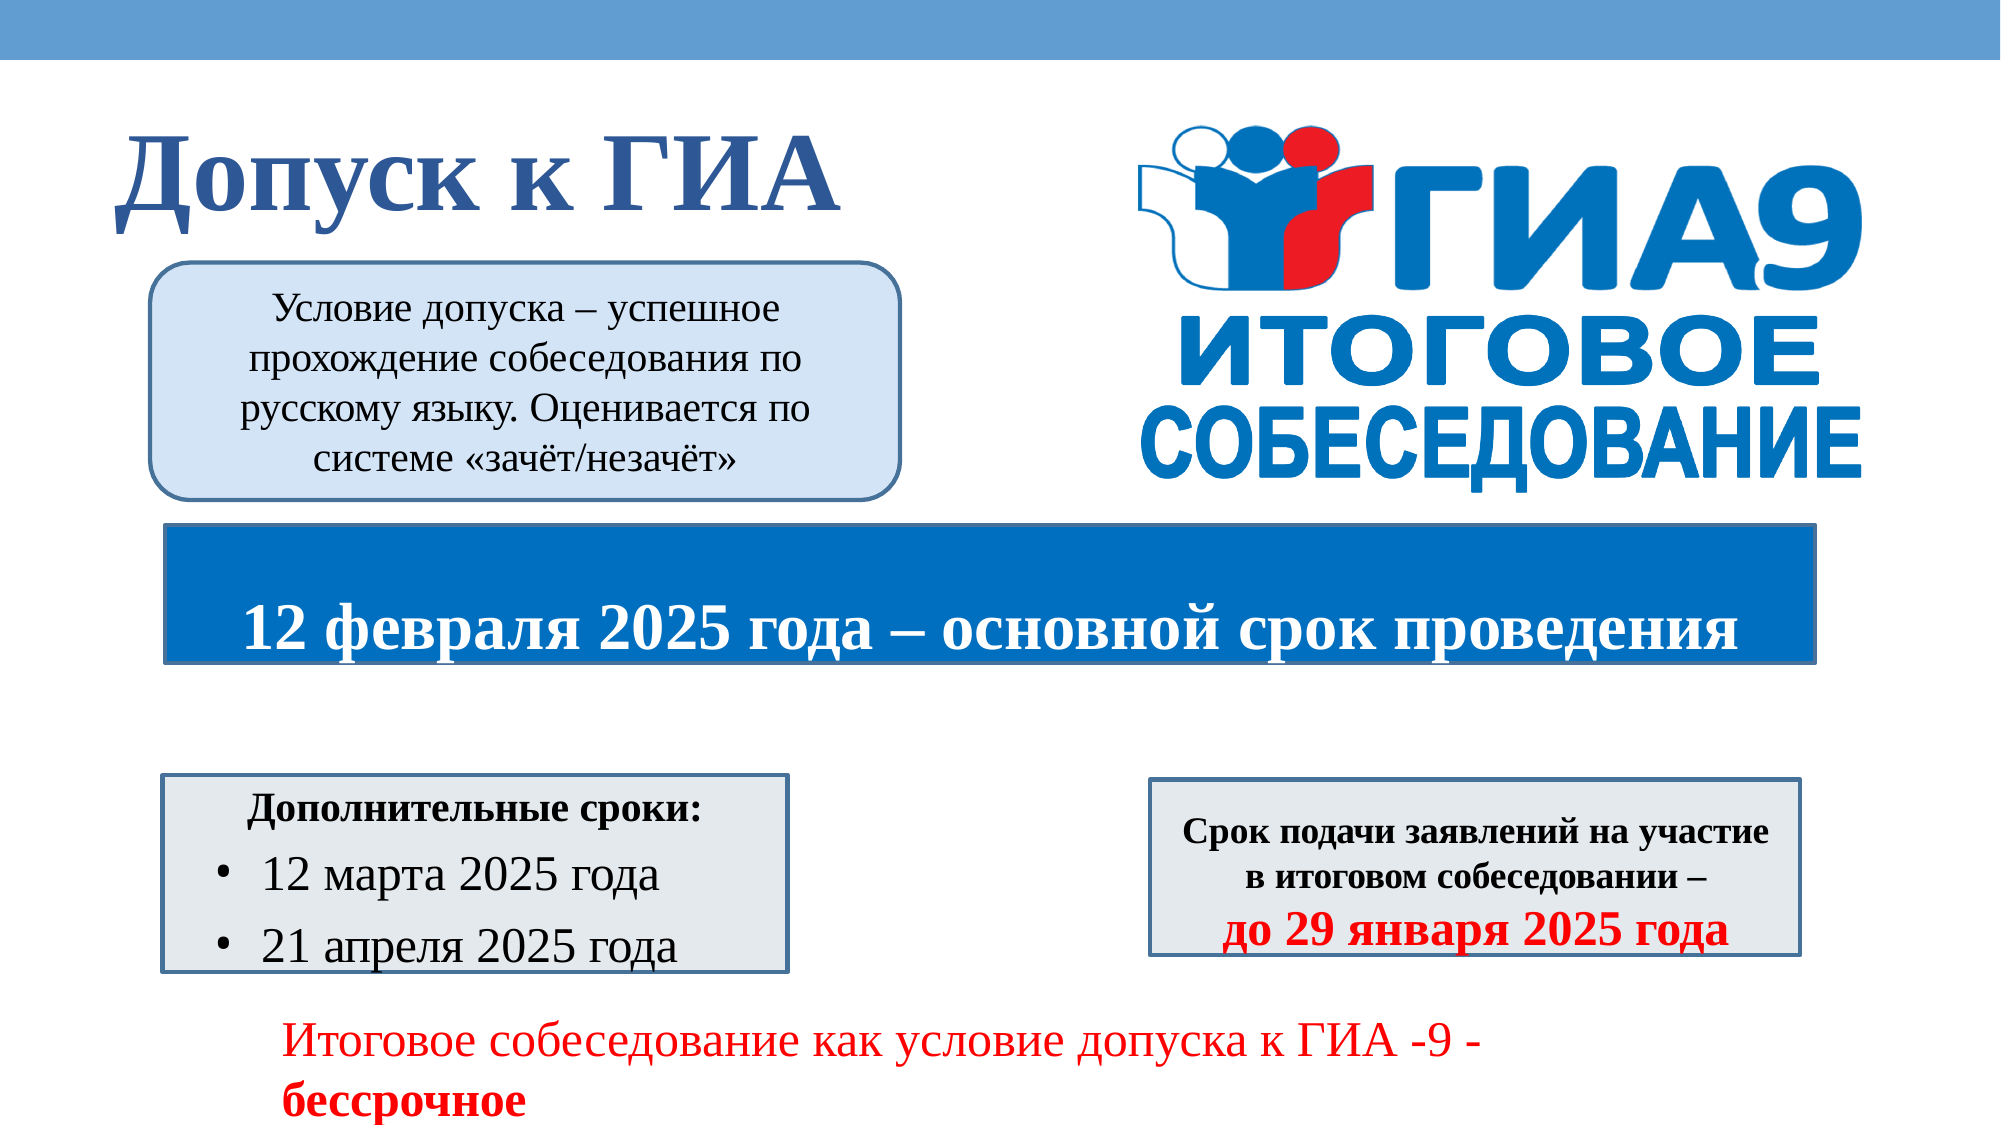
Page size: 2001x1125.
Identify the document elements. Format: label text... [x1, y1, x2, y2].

picture [1137, 125, 1862, 493]
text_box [147, 260, 903, 503]
text_box Дополнительные сроки: 12 марта 2025 года 21 апреля 2025 года [162, 775, 788, 973]
text_box Срок подачи заявлений на участие в итоговом собеседовании – до 29 января 2025 года [1150, 779, 1801, 956]
title Допуск к ГИА [112, 95, 1888, 286]
text_box Итоговое собеседование как условие допуска к ГИА -9 - бессрочное [279, 1004, 1738, 1125]
text_box 12 февраля 2025 года – основной срок проведения [165, 525, 1816, 663]
